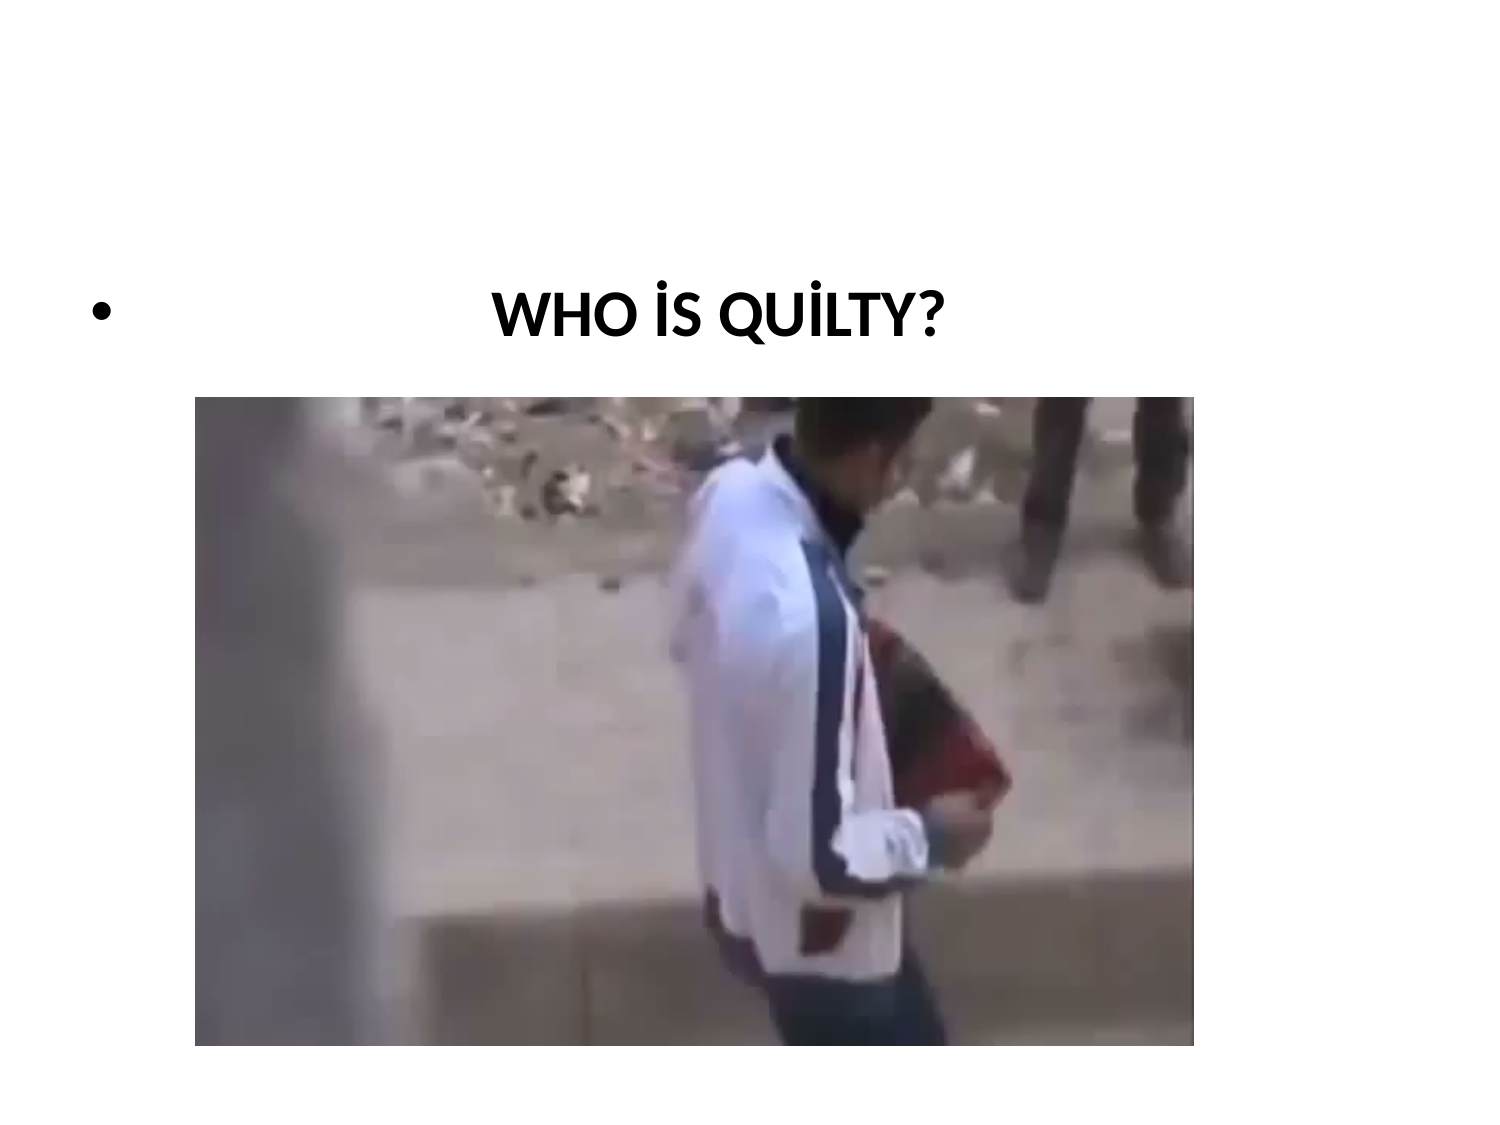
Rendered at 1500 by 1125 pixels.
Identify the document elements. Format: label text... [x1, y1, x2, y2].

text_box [194, 396, 1196, 1048]
list WHO İS QUİLTY? [75, 262, 1425, 1005]
